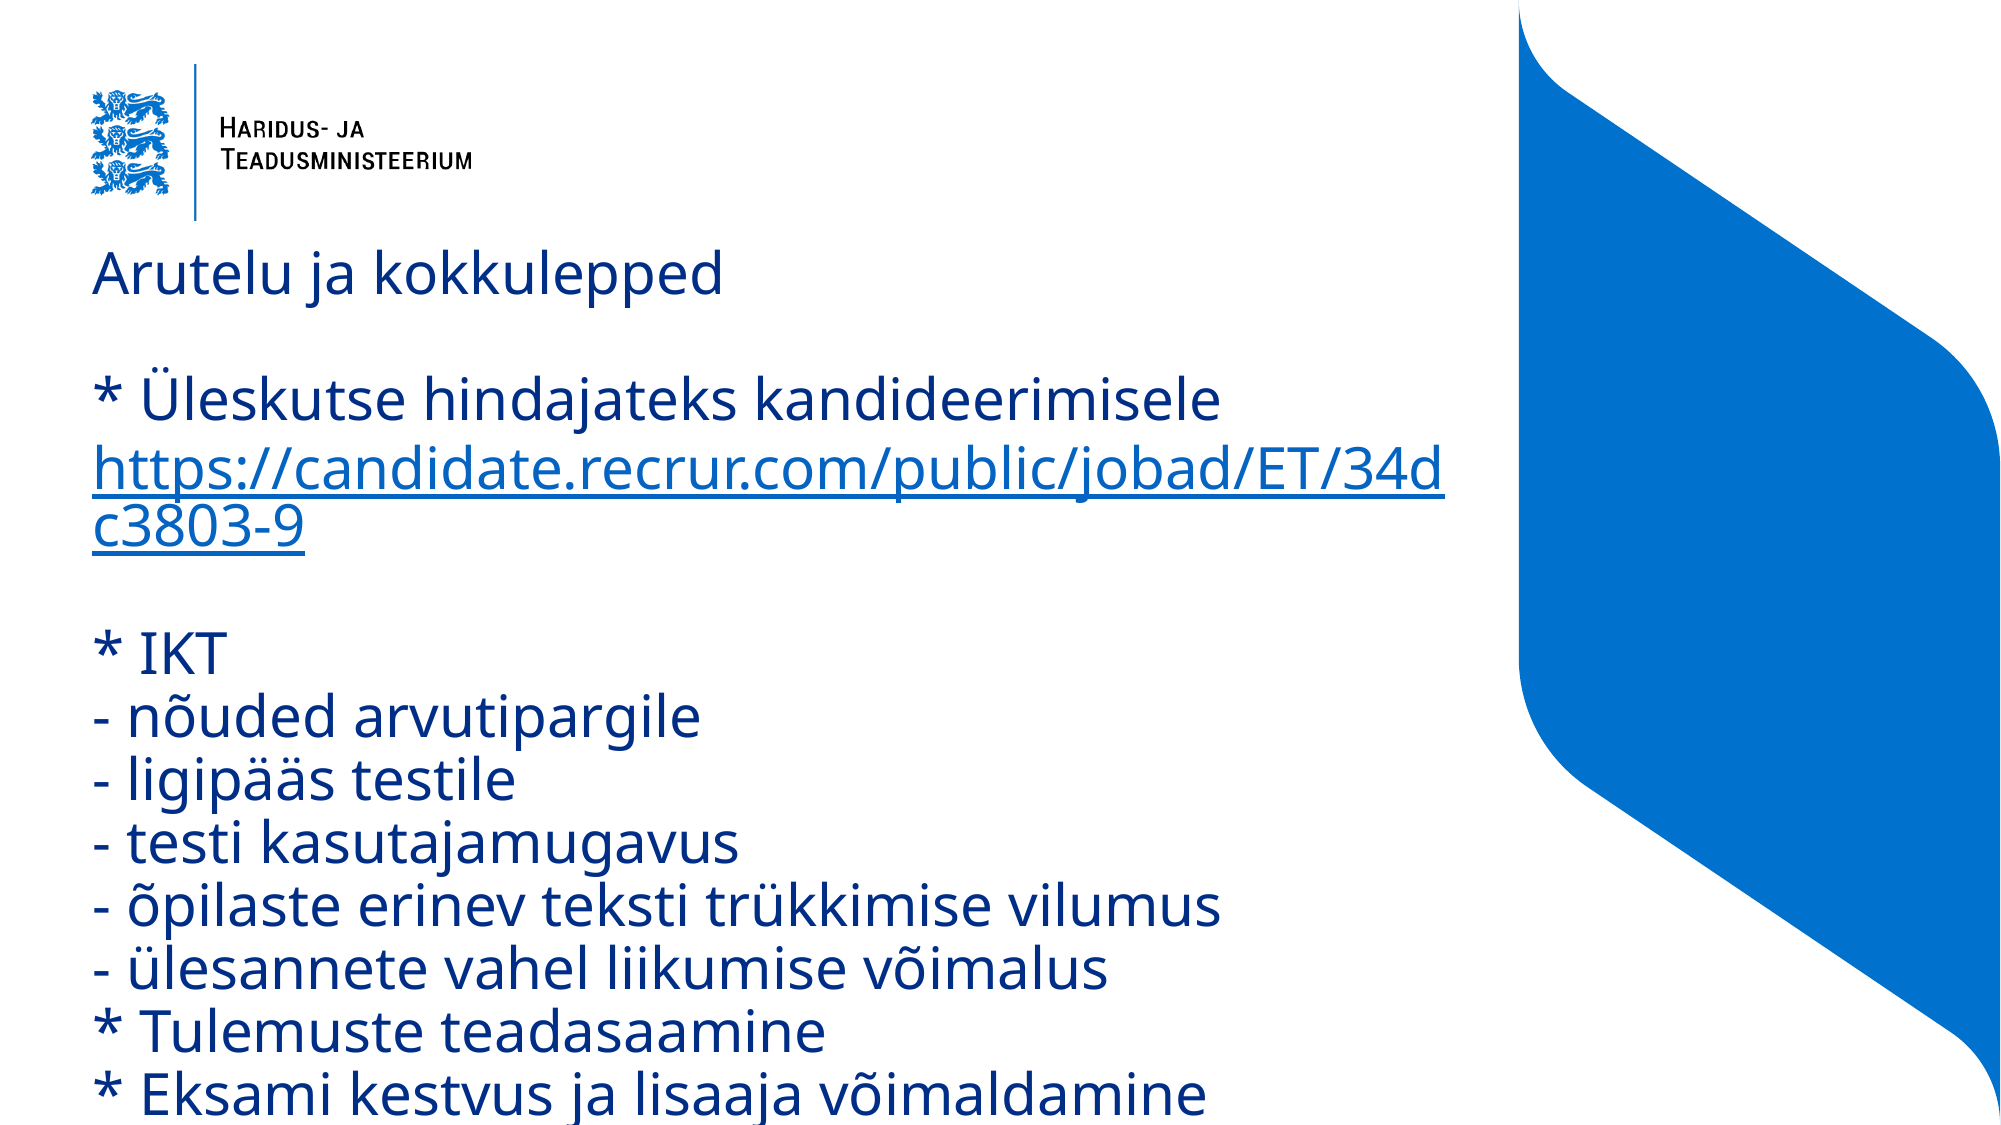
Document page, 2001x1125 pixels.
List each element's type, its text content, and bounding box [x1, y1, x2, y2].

title Arutelu ja kokkulepped * Üleskutse hindajateks kandideerimisele https://candidate.recrur.com/public/jobad/ET/34dc3803-9 * IKT - nõuded arvutipargile - ligipääs testile - testi kasutajamugavus - õpilaste erinev teksti trükkimise vilumus - ülesannete vahel liikumise võimalus * Tulemuste teadasaamine * Eksami kestvus ja lisaaja võimaldamine [92, 244, 1464, 628]
picture [91, 64, 471, 221]
